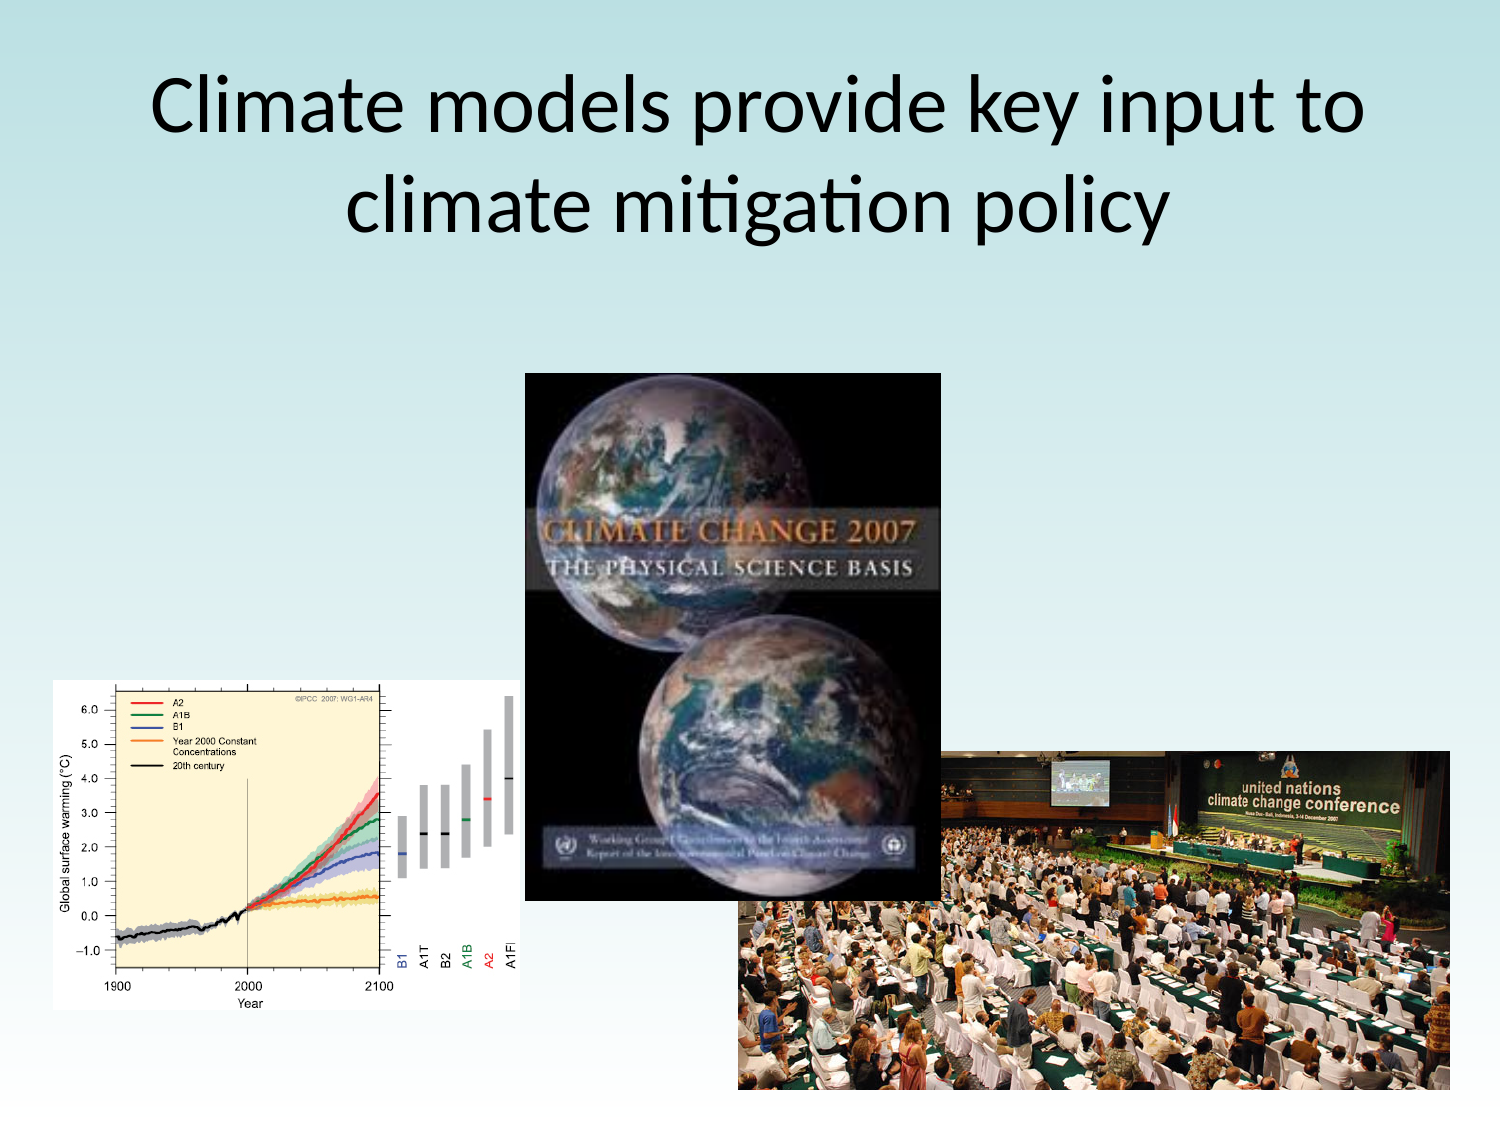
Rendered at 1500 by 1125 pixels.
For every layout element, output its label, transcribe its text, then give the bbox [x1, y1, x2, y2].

picture [525, 373, 1450, 1091]
picture [52, 680, 520, 1010]
text_box Climate models provide key input to climate mitigation policy [11, 41, 1500, 257]
